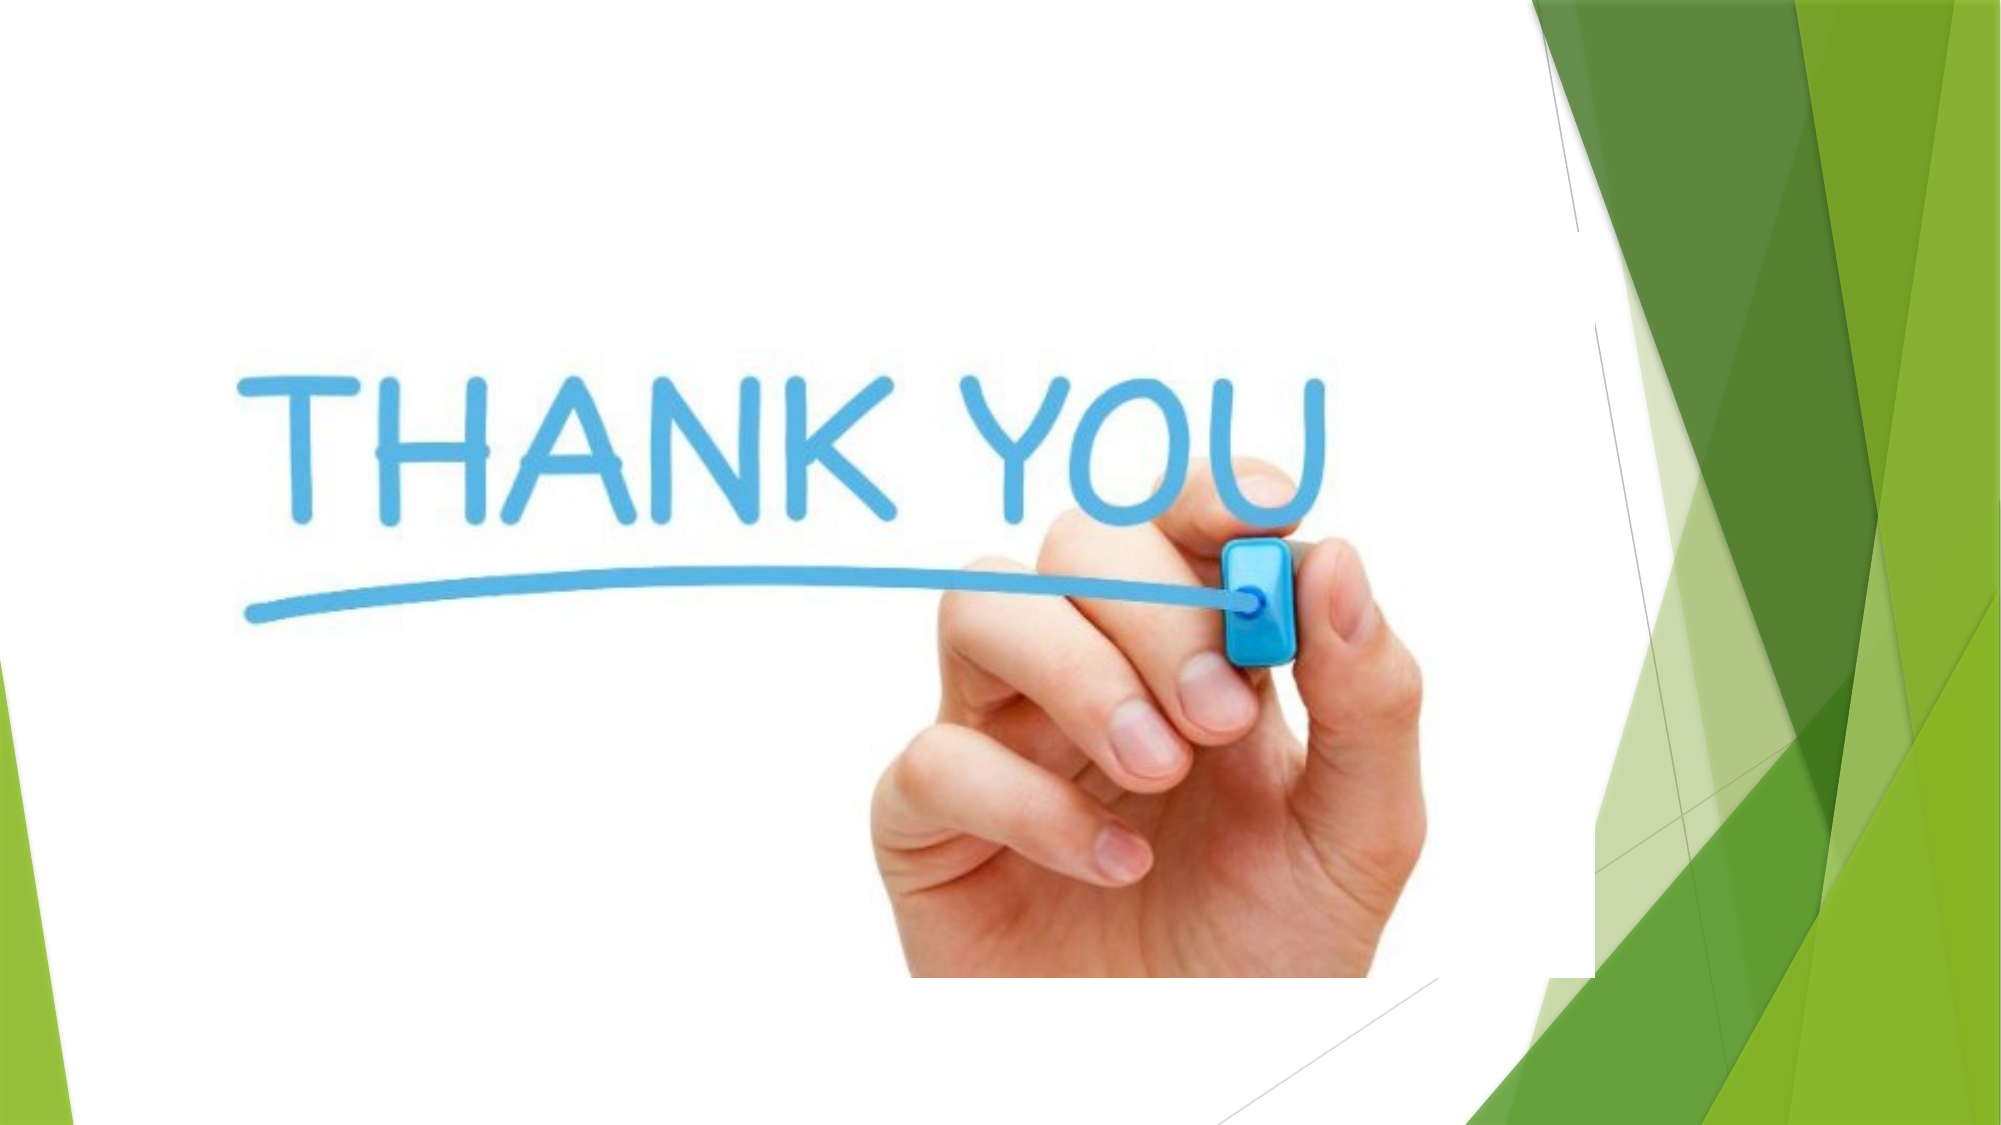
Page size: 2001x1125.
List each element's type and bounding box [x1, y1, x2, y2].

list [134, 232, 1596, 978]
